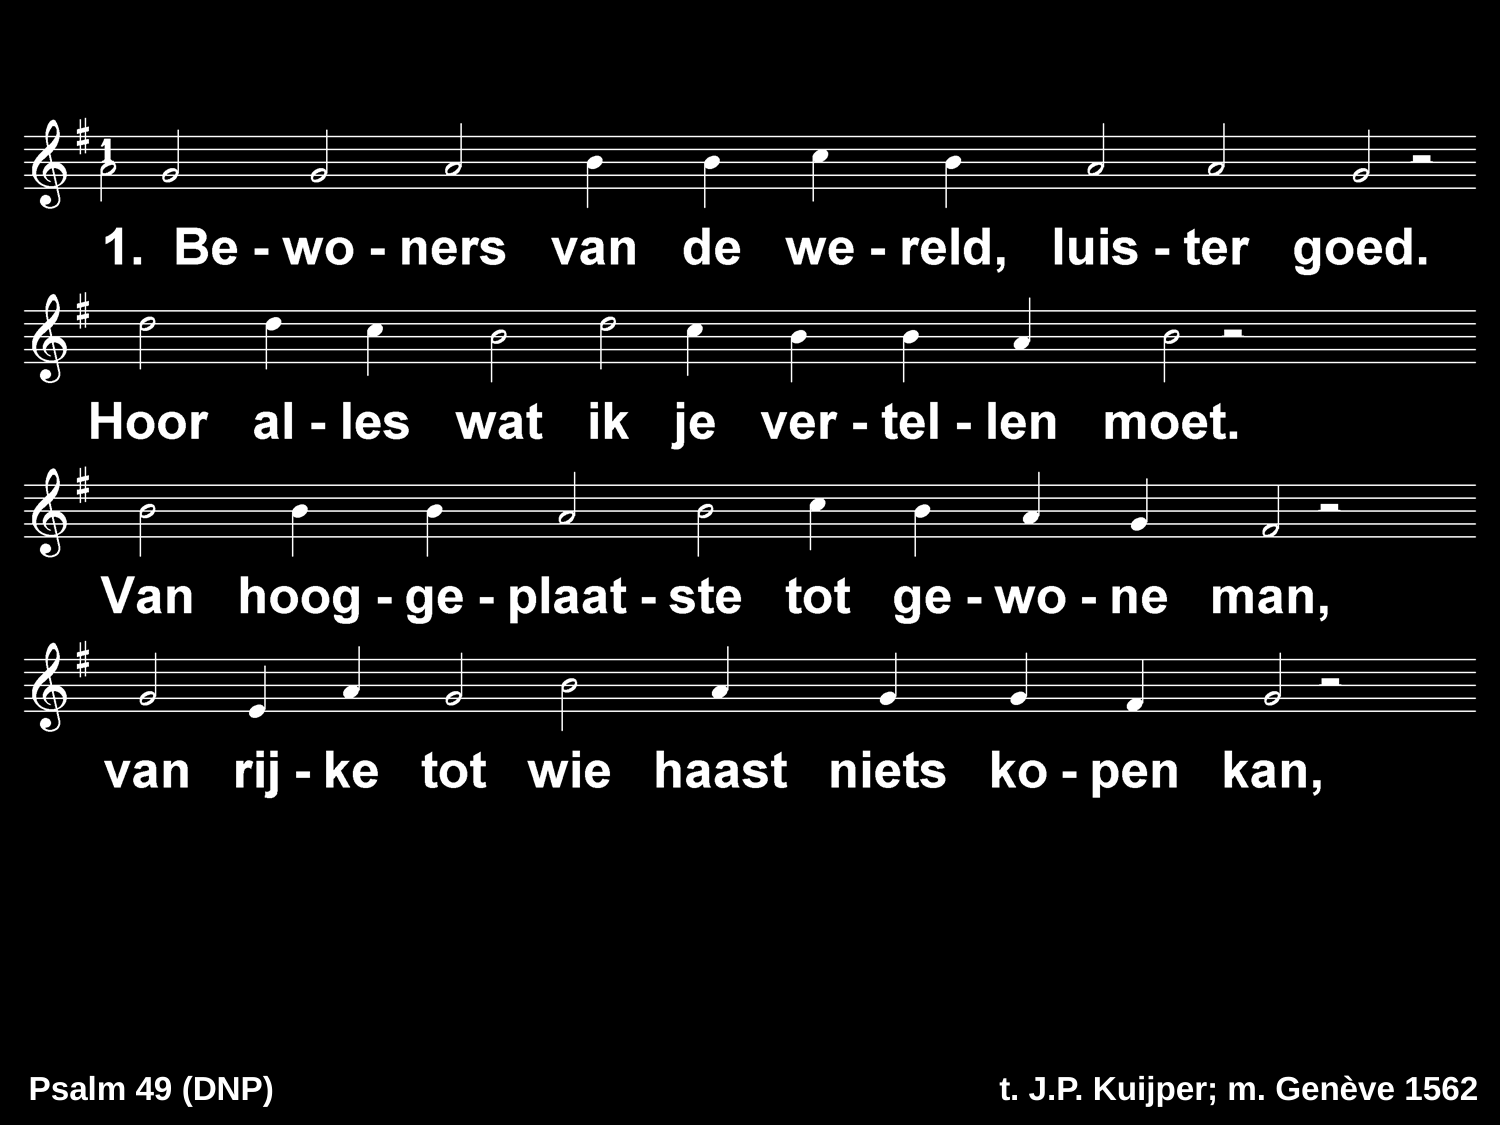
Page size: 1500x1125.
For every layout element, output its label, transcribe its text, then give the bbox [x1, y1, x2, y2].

text_box Psalm 49 (DNP) t. J.P. Kuijper; m. Genève 1562 [13, 1059, 1495, 1115]
picture [10, 104, 1490, 813]
